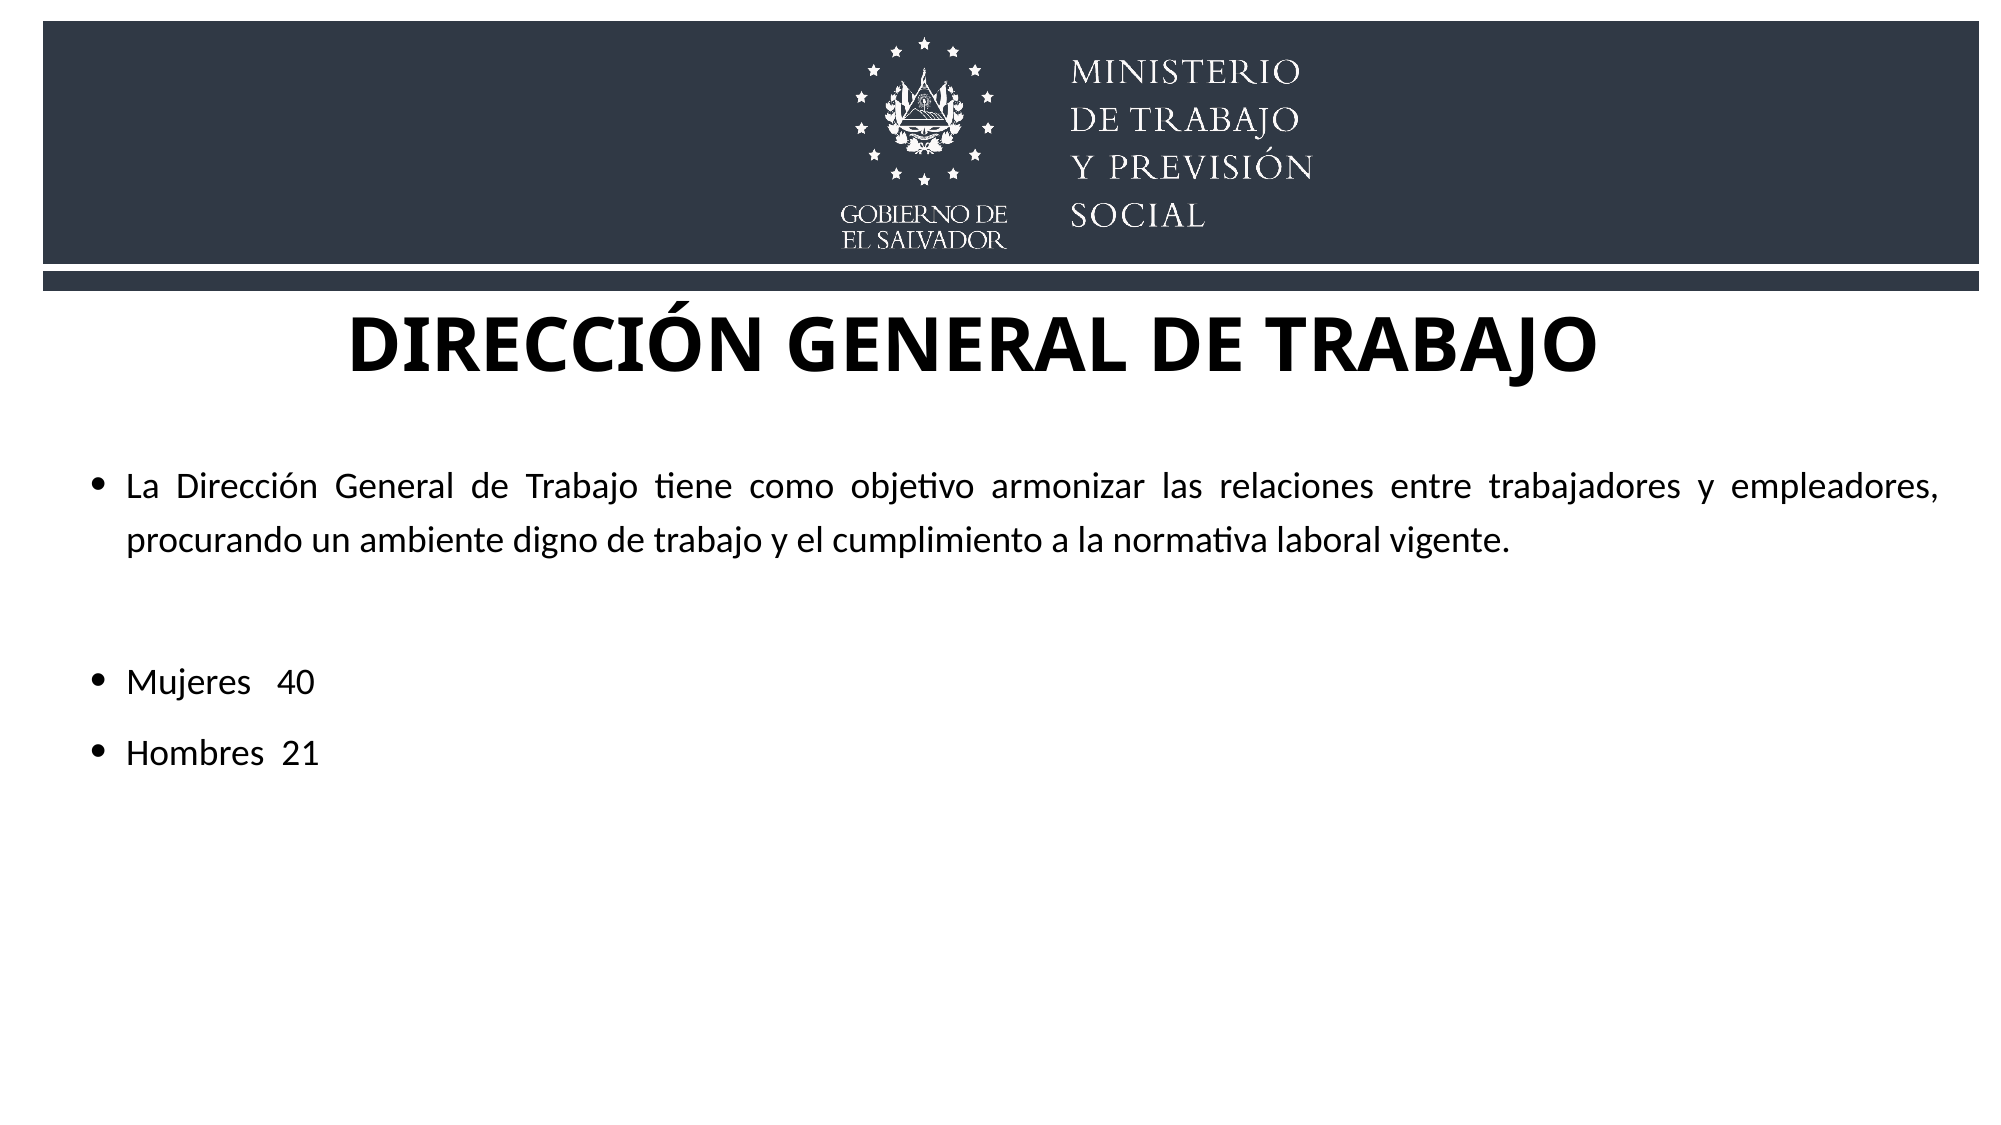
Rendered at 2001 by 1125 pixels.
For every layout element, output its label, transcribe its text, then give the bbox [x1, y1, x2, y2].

text_box La Dirección General de Trabajo tiene como objetivo armonizar las relaciones entre trabajadores y empleadores, procurando un ambiente digno de trabajo y el cumplimiento a la normativa laboral vigente. Mujeres 40 Hombres 21 [74, 291, 1957, 785]
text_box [43, 21, 1979, 291]
